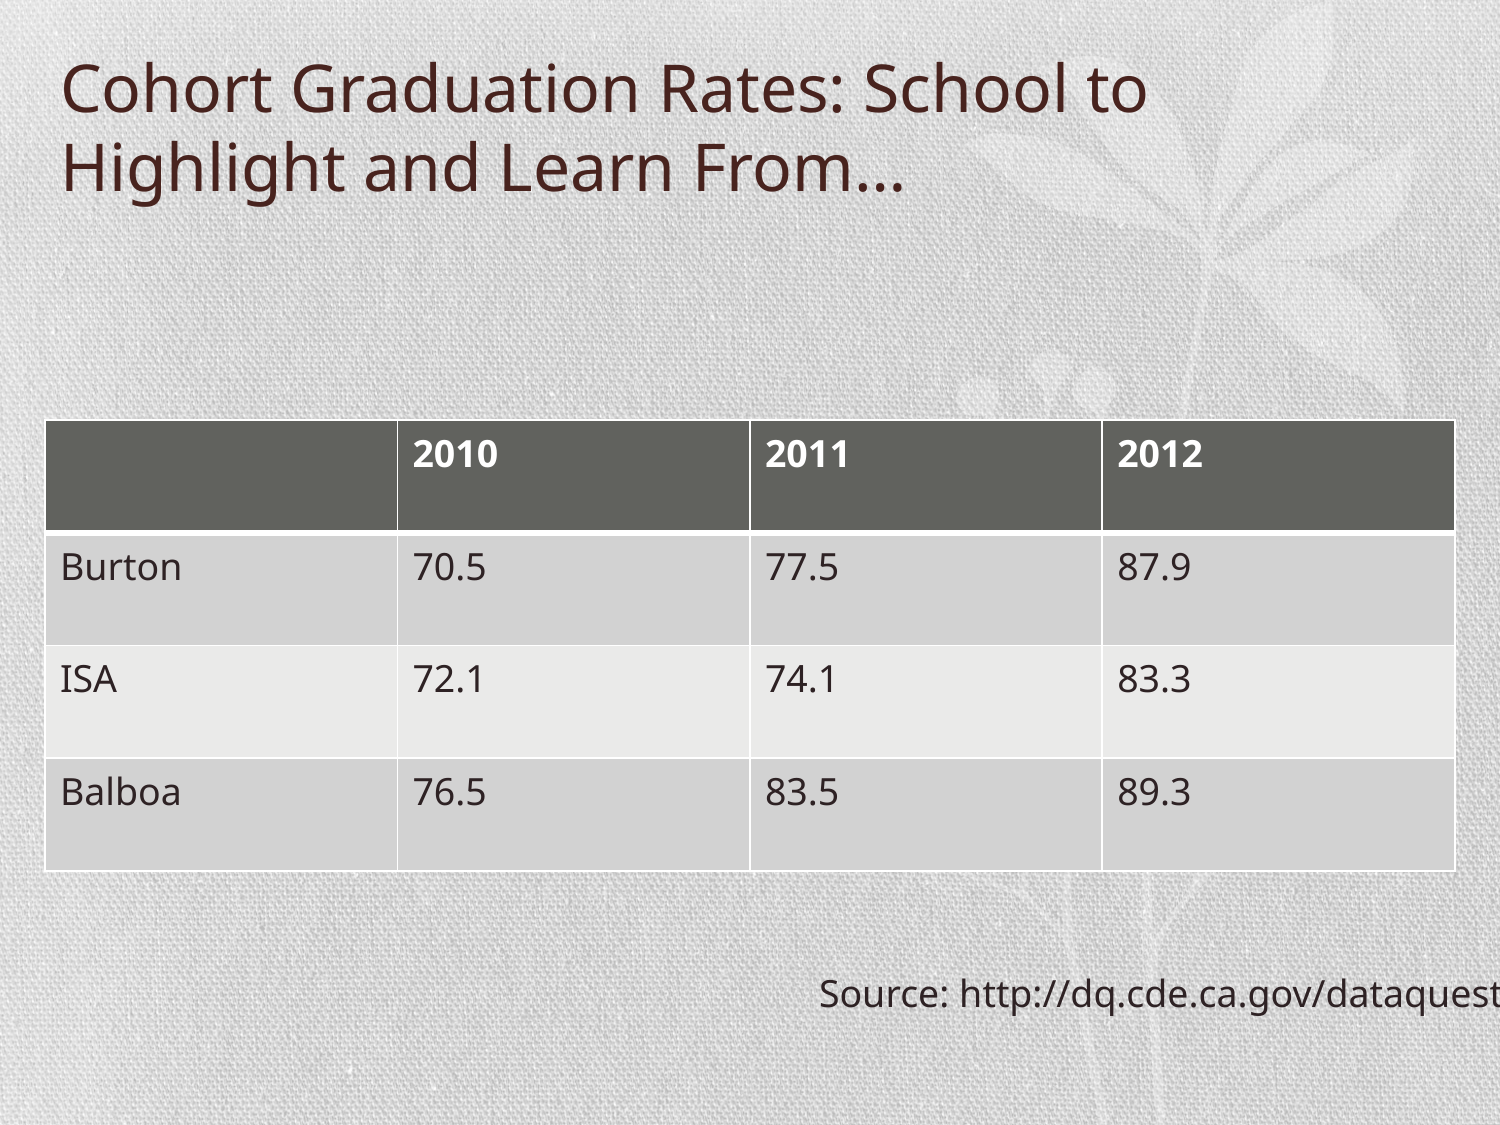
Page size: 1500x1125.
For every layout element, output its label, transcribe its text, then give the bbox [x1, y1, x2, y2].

table_header [46, 421, 397, 530]
table_header 2010 [398, 421, 749, 530]
table_header 2011 [751, 421, 1101, 530]
table_cell 87.9 [1103, 536, 1454, 645]
text_box Source: http://dq.cde.ca.gov/dataquest/ [804, 963, 1500, 1068]
title Cohort Graduation Rates: School to Highlight and Learn From… [45, 37, 1455, 213]
table_cell Burton [46, 536, 397, 645]
table_cell 83.5 [751, 759, 1101, 870]
table_cell 72.1 [398, 646, 749, 757]
table_cell 74.1 [751, 646, 1101, 757]
table_cell 77.5 [751, 536, 1101, 645]
table_cell 70.5 [398, 536, 749, 645]
table_header 2012 [1103, 421, 1454, 530]
table_cell 76.5 [398, 759, 749, 870]
table_cell 83.3 [1103, 646, 1454, 757]
table_cell 89.3 [1103, 759, 1454, 870]
table_cell ISA [46, 646, 397, 757]
table_cell Balboa [46, 759, 397, 870]
